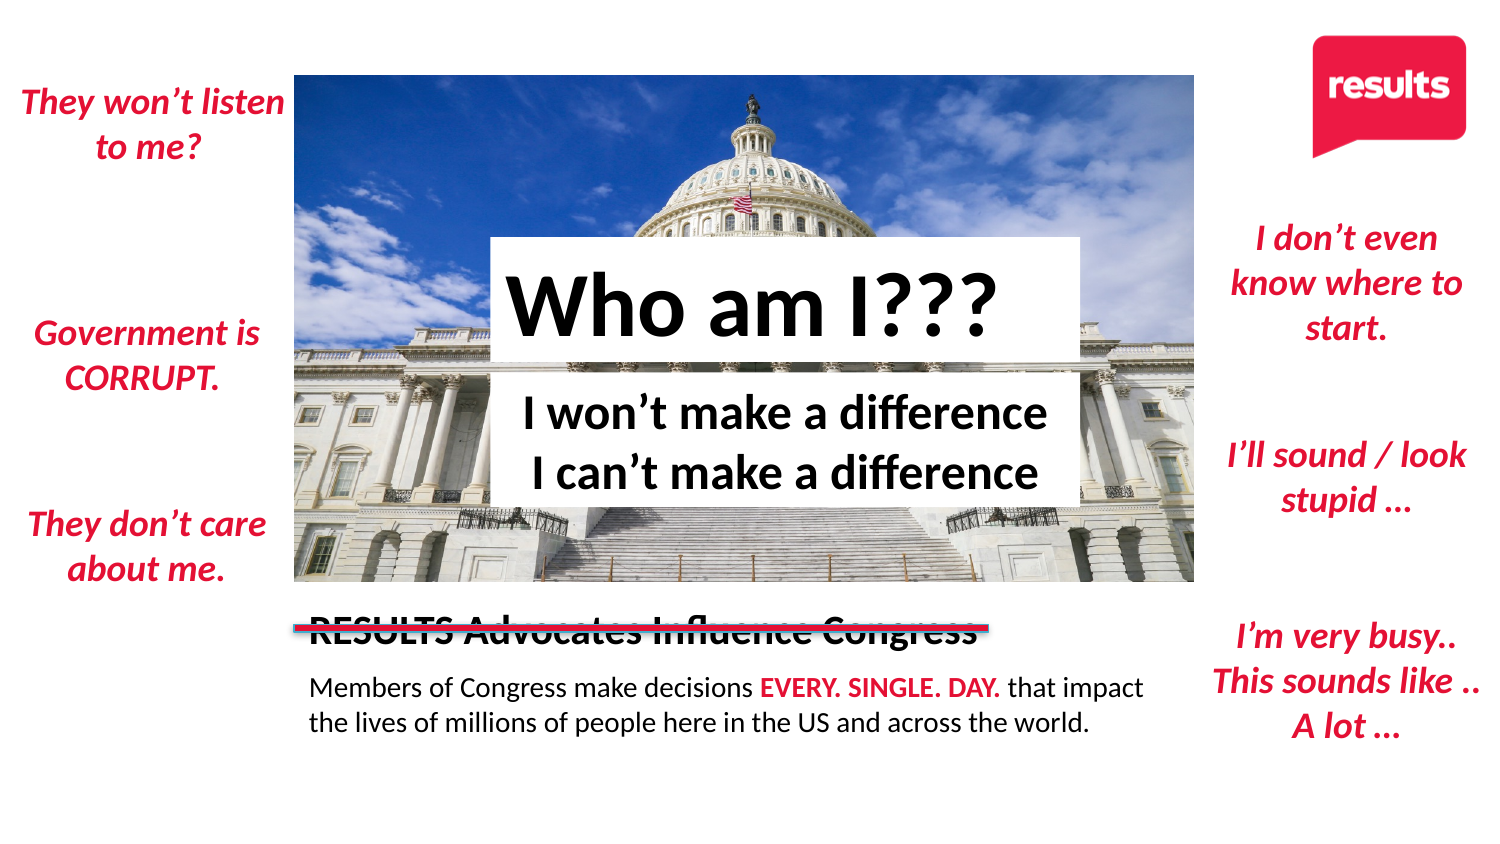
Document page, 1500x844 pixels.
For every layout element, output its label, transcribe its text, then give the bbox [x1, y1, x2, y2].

text_box They won’t listen to me? [0, 69, 306, 174]
picture [293, 75, 1195, 582]
title RESULTS Advocates Influence Congress [294, 590, 1194, 660]
text_box I’ll sound / look stupid … [1198, 422, 1500, 528]
text_box They don’t care about me. [0, 491, 294, 597]
list Members of Congress make decisions EVERY. SINGLE. DAY. that impact the lives of millions of people here in the US and across the world. [294, 660, 1194, 760]
text_box I’m very busy.. This sounds like .. A lot … [1194, 603, 1500, 754]
text_box I don’t even know where to start. [1198, 205, 1500, 356]
picture [1289, 13, 1490, 175]
text_box [293, 624, 989, 633]
text_box Government is CORRUPT. [0, 300, 288, 406]
